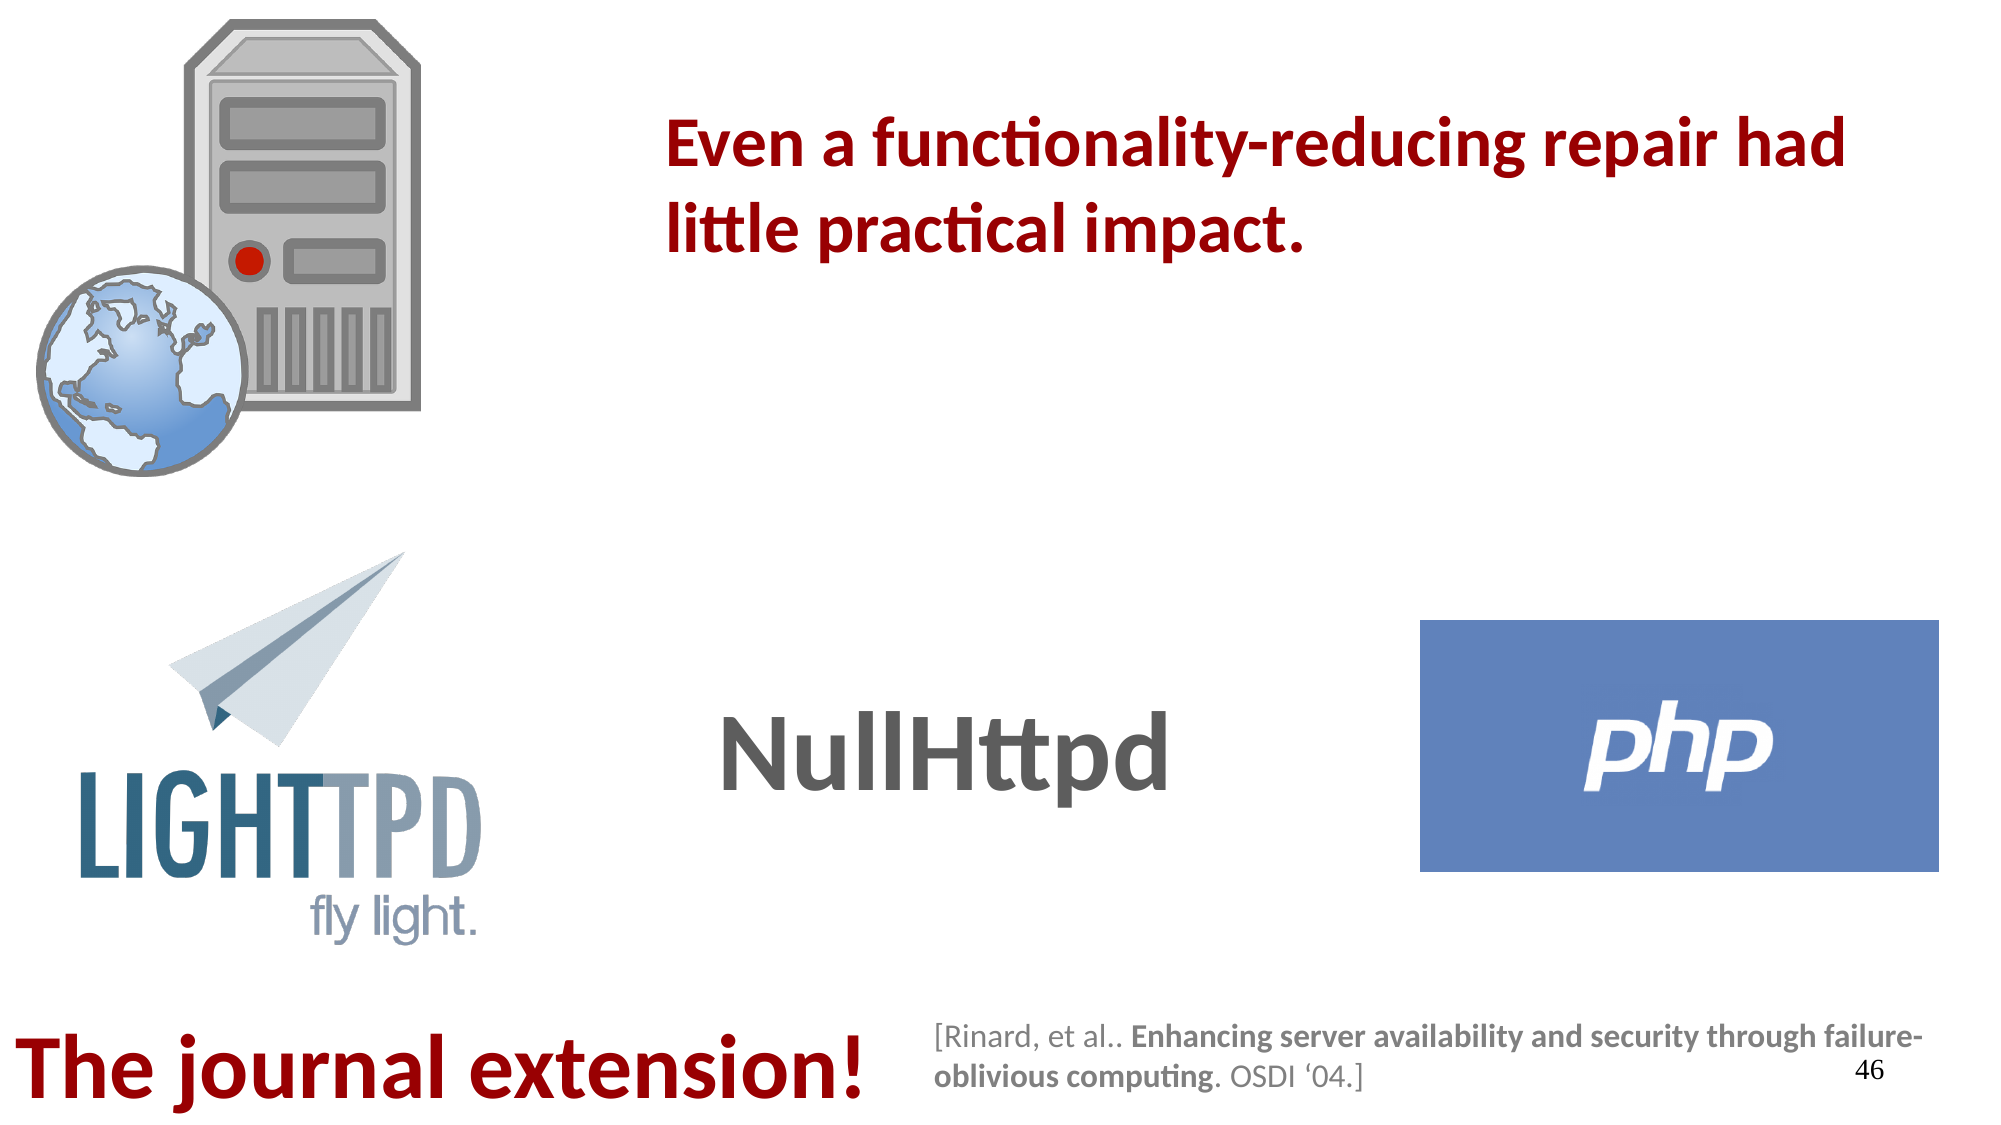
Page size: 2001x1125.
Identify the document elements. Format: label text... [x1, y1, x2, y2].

picture [36, 19, 421, 477]
picture [67, 540, 497, 953]
text_box [Rinard, et al.. Enhancing server availability and security through failure-oblivious computing. OSDI ‘04.] [919, 1006, 1949, 1102]
picture [1420, 620, 1939, 872]
text_box Even a functionality-reducing repair had little practical impact. [649, 86, 2000, 275]
title The journal extension! [0, 936, 1350, 1124]
text_box NullHttpd [703, 670, 1214, 821]
